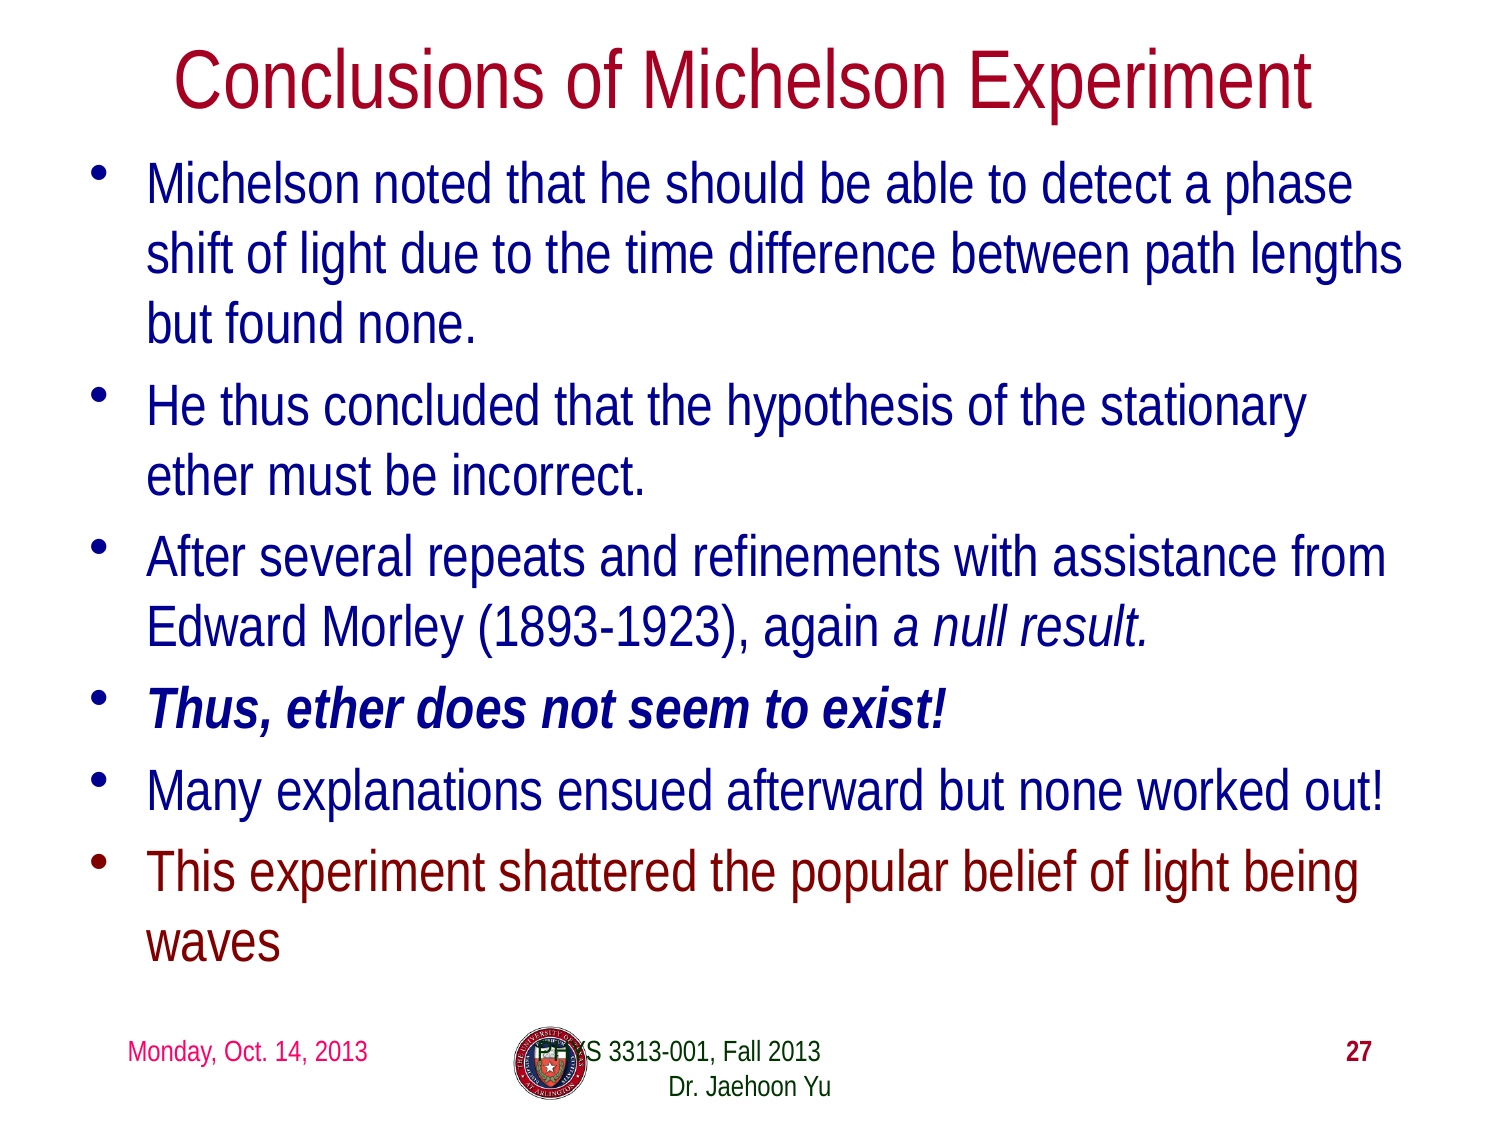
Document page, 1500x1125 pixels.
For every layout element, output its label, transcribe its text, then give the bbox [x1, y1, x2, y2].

slide_number 27 [1074, 1024, 1388, 1101]
list Michelson noted that he should be able to detect a phase shift of light due to the time difference between path lengths but found none. He thus concluded that the hypothesis of the stationary ether must be incorrect. After several repeats and refinements with assistance from Edward Morley (1893-1923), again a null result. Thus, ether does not seem to exist! Many explanations ensued afterward but none worked out! This experiment shattered the popular belief of light being waves [74, 138, 1425, 976]
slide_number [112, 1024, 426, 1101]
footer PHYS 3313-001, Fall 2013 Dr. Jaehoon Yu [512, 1024, 988, 1101]
title Conclusions of Michelson Experiment [12, 12, 1476, 138]
